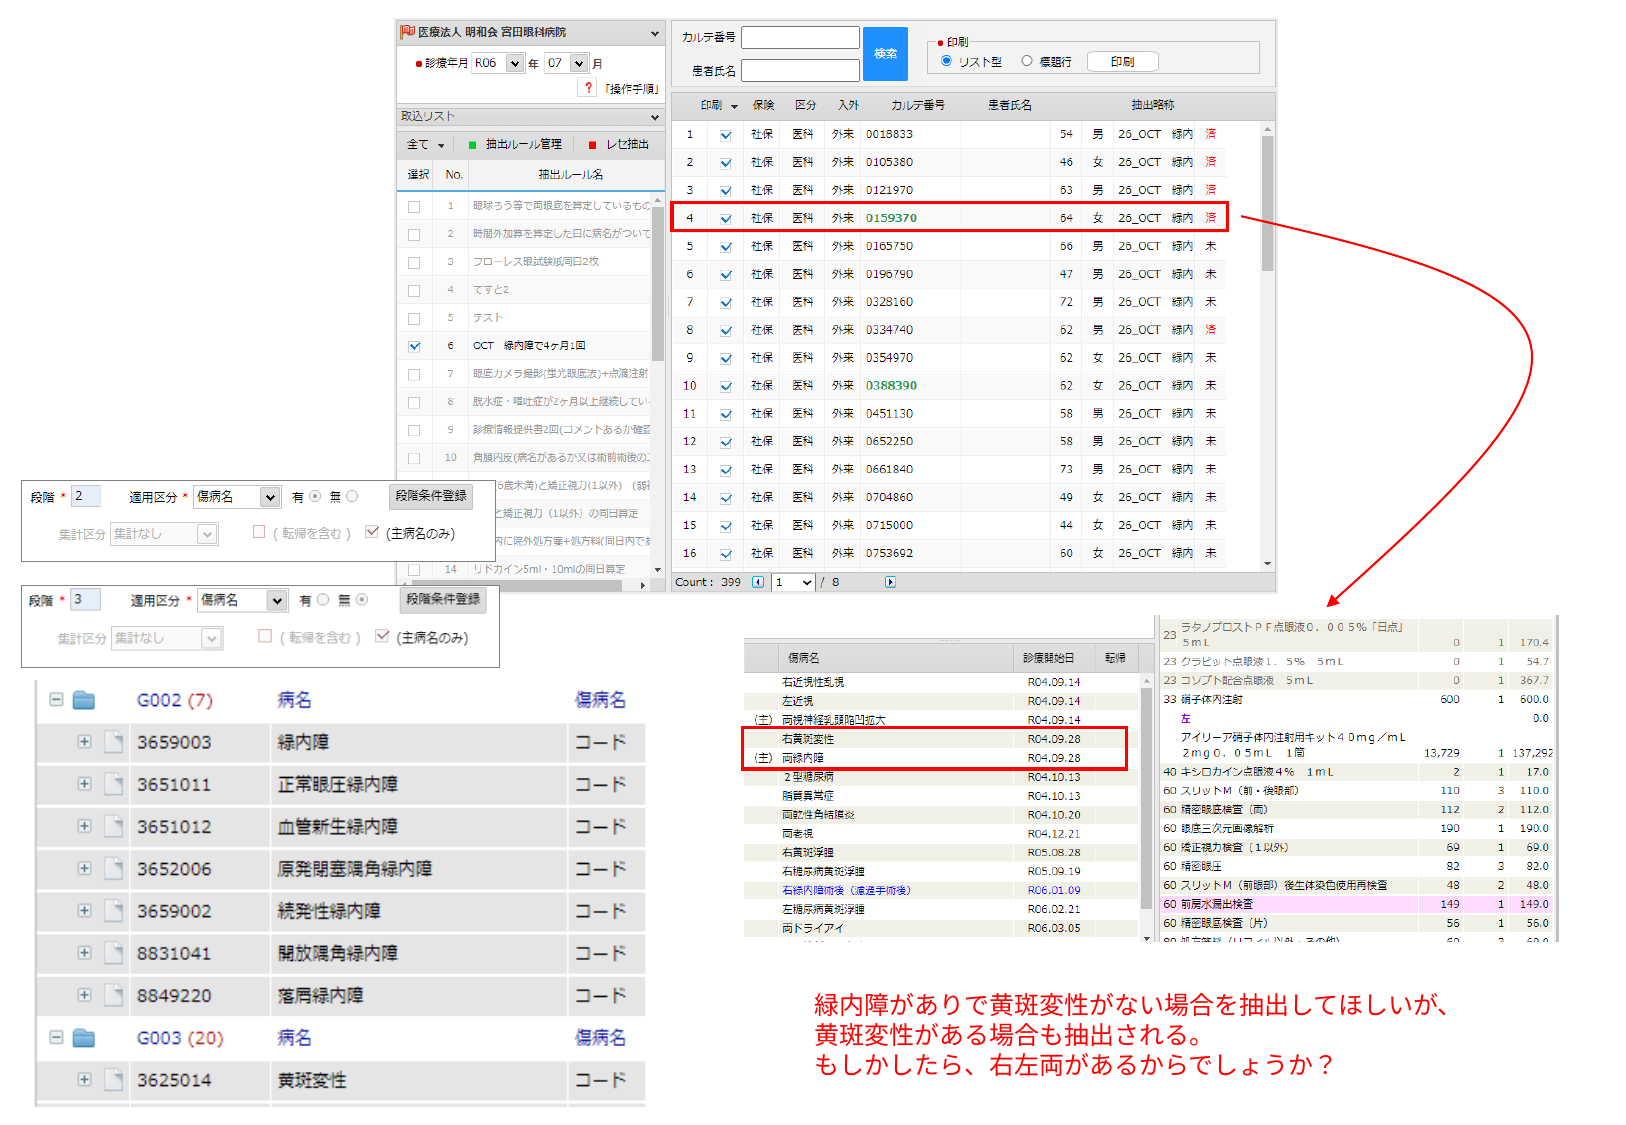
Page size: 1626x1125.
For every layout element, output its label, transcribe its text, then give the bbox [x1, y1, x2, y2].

text_box 緑内障がありで黄斑変性がない場合を抽出してほしいが、 黄斑変性がある場合も抽出される。 もしかしたら、右左両があるからでしょうか？ [799, 982, 1479, 1087]
text_box [1283, 224, 1534, 608]
picture [34, 679, 658, 1107]
picture [21, 13, 1283, 668]
picture [744, 614, 1559, 942]
